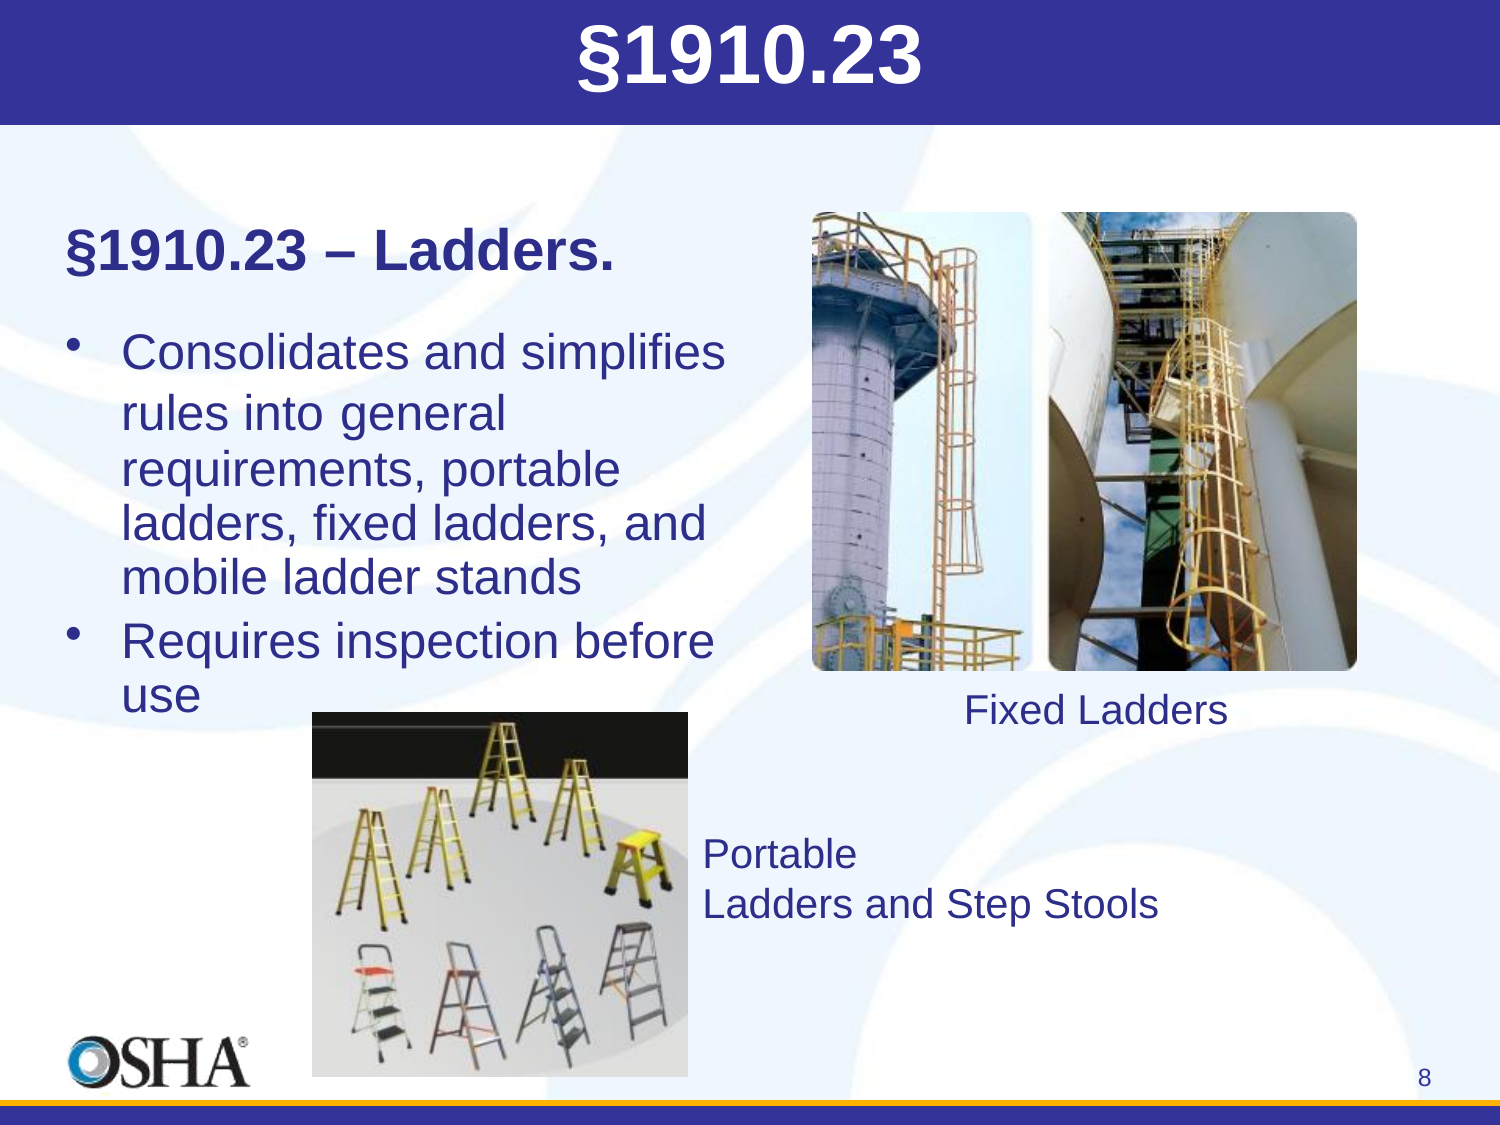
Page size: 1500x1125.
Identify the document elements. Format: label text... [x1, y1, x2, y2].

picture [0, 125, 1500, 1100]
title §1910.23 [0, 0, 1500, 125]
text_box Portable Ladders and Step Stools [750, 819, 1231, 935]
list §1910.23 – Ladders. Consolidates and simplifies rules into general requirements, portable ladders, fixed ladders, and mobile ladder stands Requires inspection before use [50, 212, 750, 950]
text_box Fixed Ladders [948, 680, 1244, 740]
